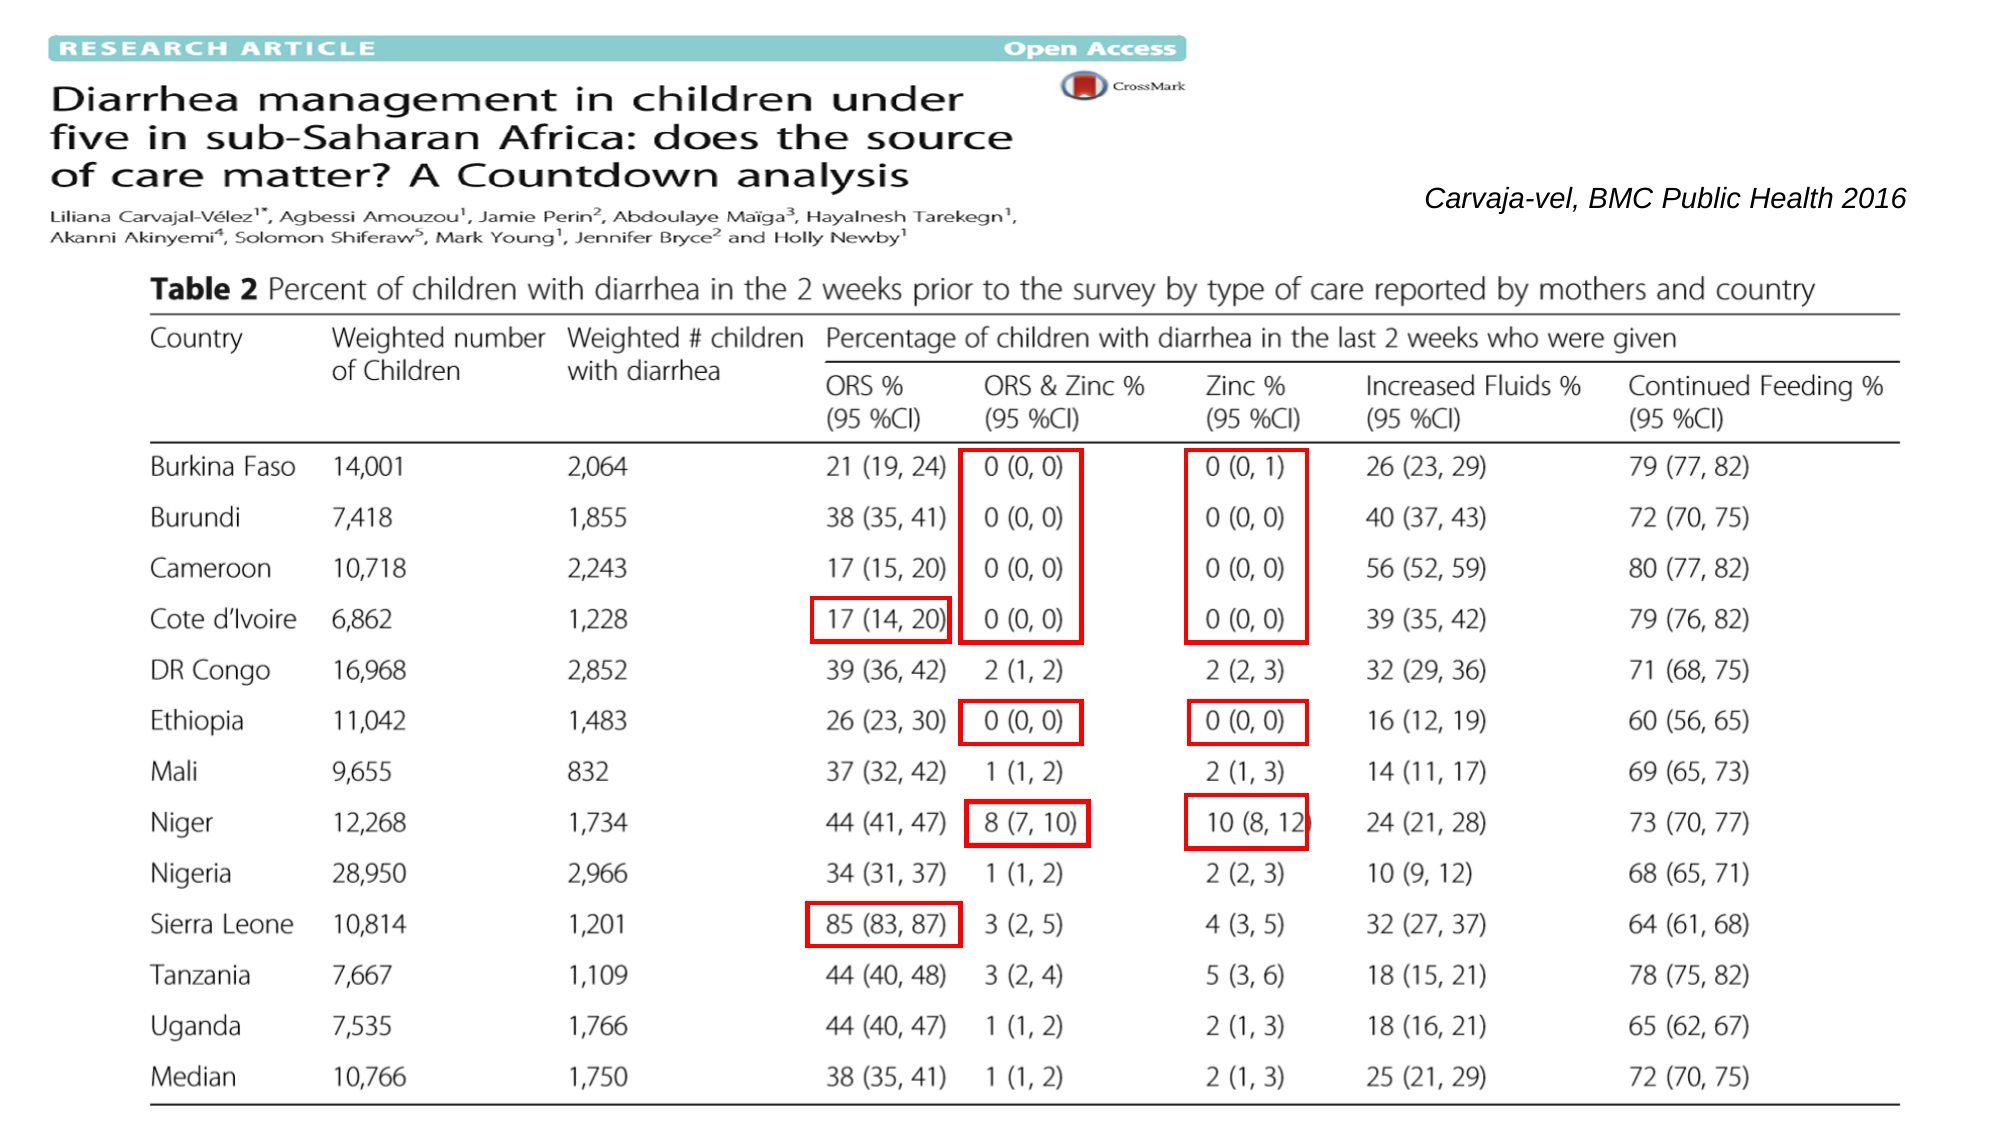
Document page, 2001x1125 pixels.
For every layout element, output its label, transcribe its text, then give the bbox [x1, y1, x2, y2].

text_box Carvaja-vel, BMC Public Health 2016 [1409, 172, 1931, 222]
picture [26, 21, 1214, 255]
picture [124, 270, 1914, 1118]
